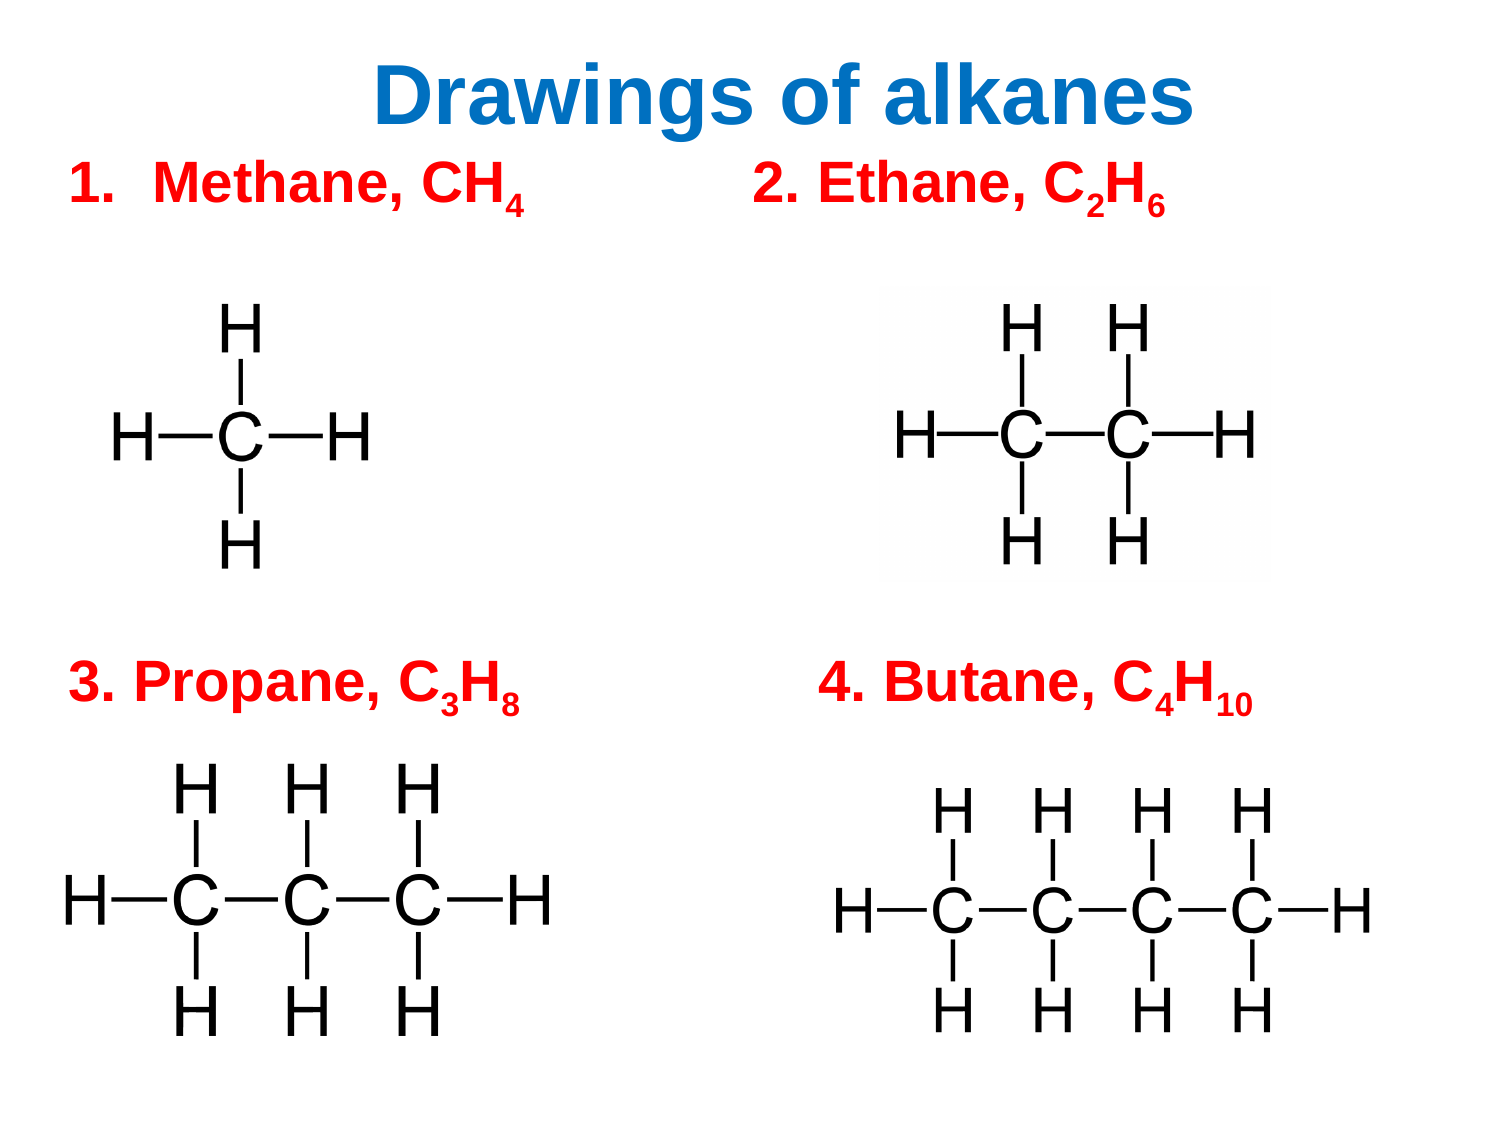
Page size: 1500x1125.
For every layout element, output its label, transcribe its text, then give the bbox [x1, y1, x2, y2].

picture [879, 286, 1272, 582]
picture [41, 739, 574, 1060]
title Drawings of alkanes [147, 30, 1423, 137]
picture [808, 760, 1396, 1059]
picture [100, 290, 382, 582]
subtitle Methane, CH4 2. Ethane, C2H6 3. Propane, C3H8 4. Butane, C4H10 [53, 137, 1459, 1083]
